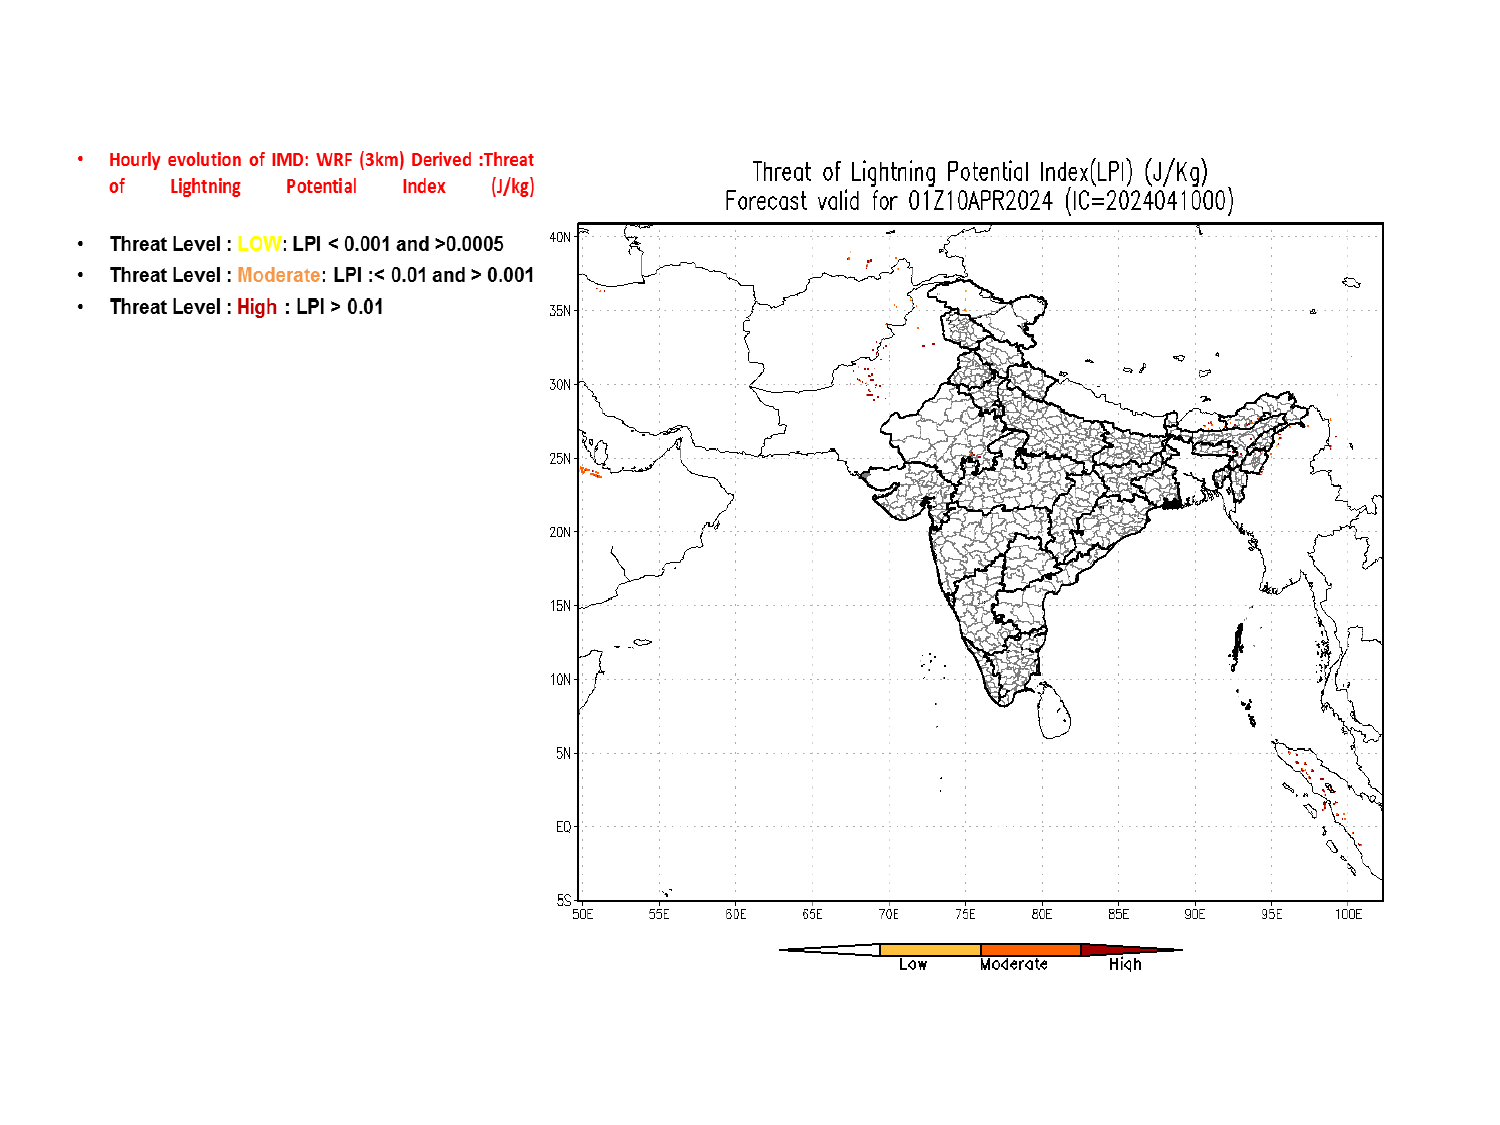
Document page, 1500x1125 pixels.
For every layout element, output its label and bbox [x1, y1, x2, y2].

picture [74, 149, 1426, 976]
